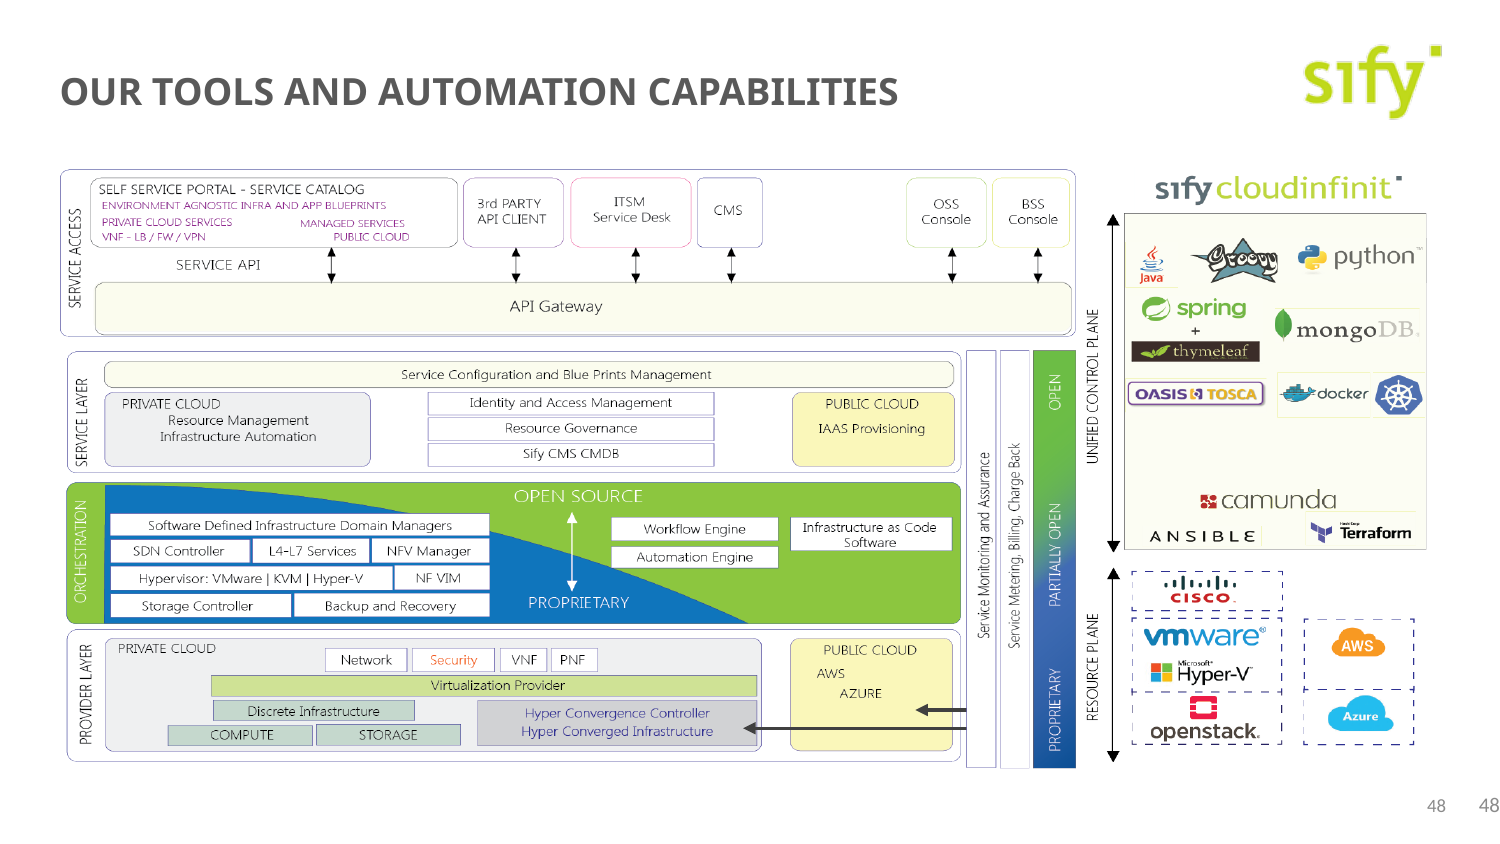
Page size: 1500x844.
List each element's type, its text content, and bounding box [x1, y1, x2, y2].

picture [1267, 0, 1464, 180]
text_box 48 [1128, 782, 1458, 827]
slide_number 48 [1162, 782, 1500, 828]
title Our Tools and Automation Capabilities [59, 60, 1297, 121]
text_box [59, 167, 1436, 769]
